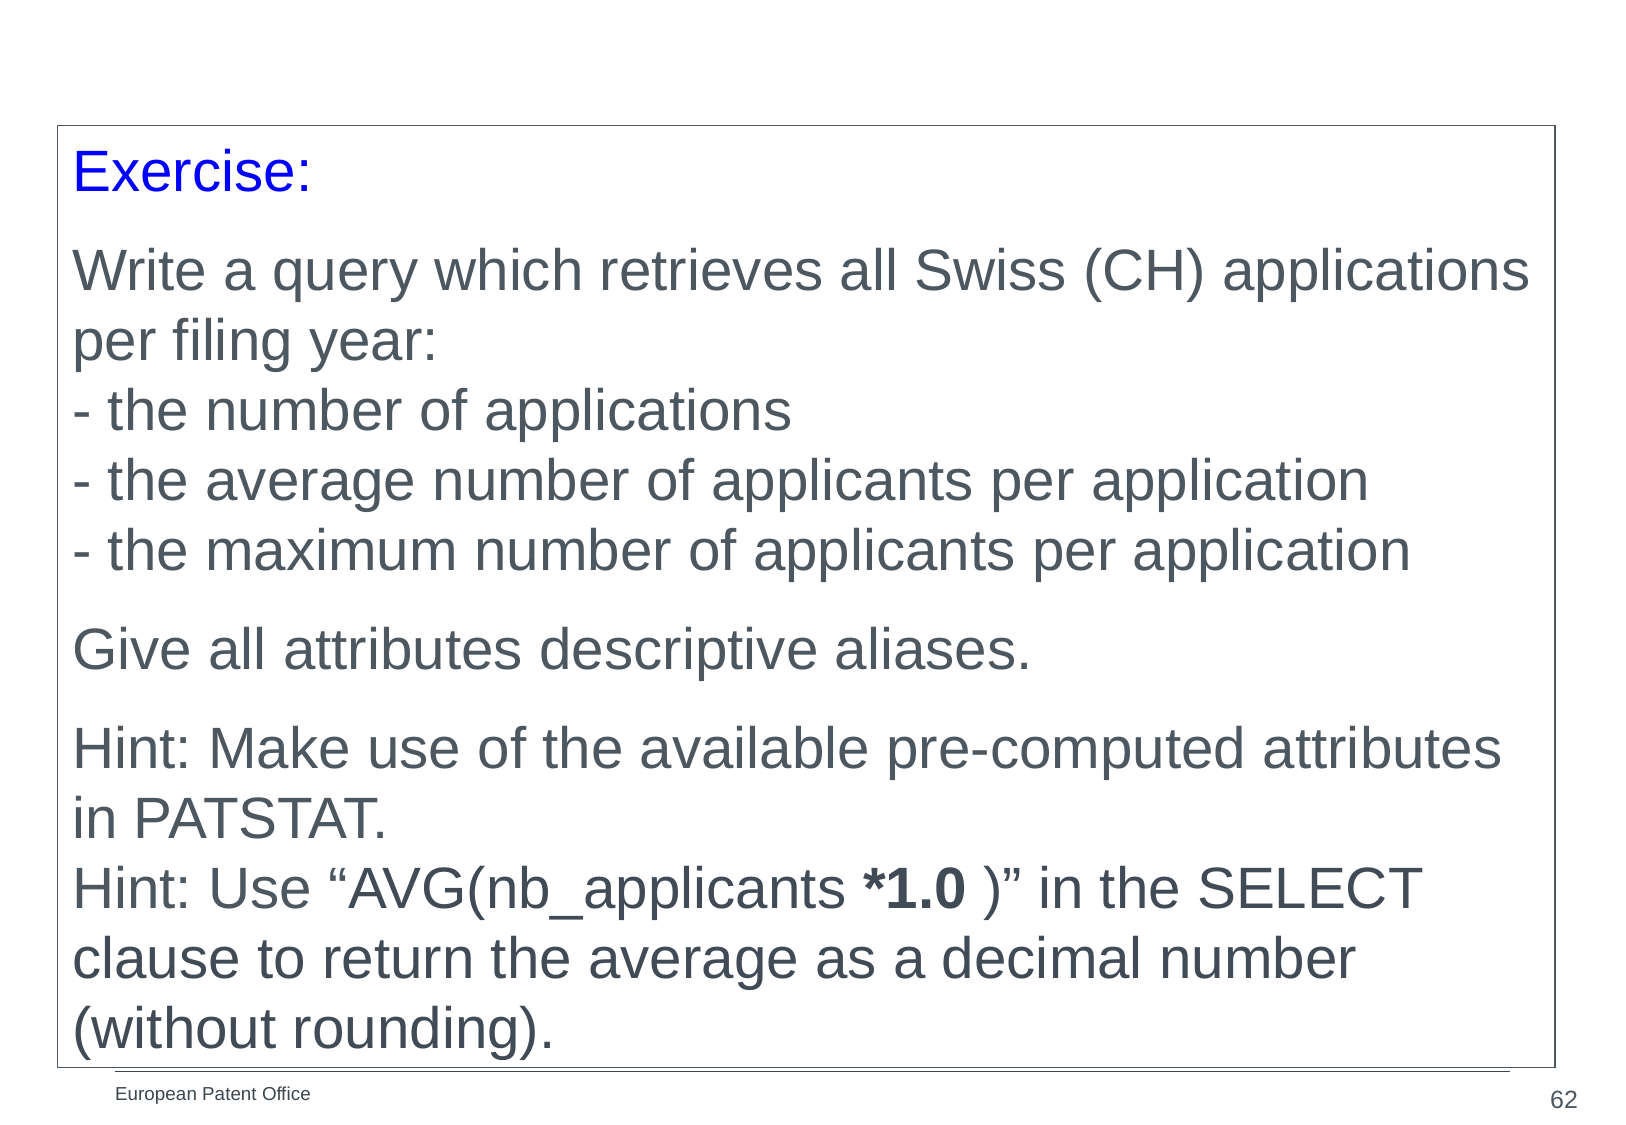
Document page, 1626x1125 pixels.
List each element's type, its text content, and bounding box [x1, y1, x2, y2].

slide_number 62 [1503, 1080, 1594, 1116]
text_box Exercise: Write a query which retrieves all Swiss (CH) applications per filing year: - the number of applications - the average number of applicants per application - the maximum number of applicants per application Give all attributes descriptive aliases. Hint: Make use of the available pre-computed attributes in PATSTAT. Hint: Use “AVG(nb_applicants *1.0 )” in the SELECT clause to return the average as a decimal number (without rounding). [57, 125, 1555, 1068]
